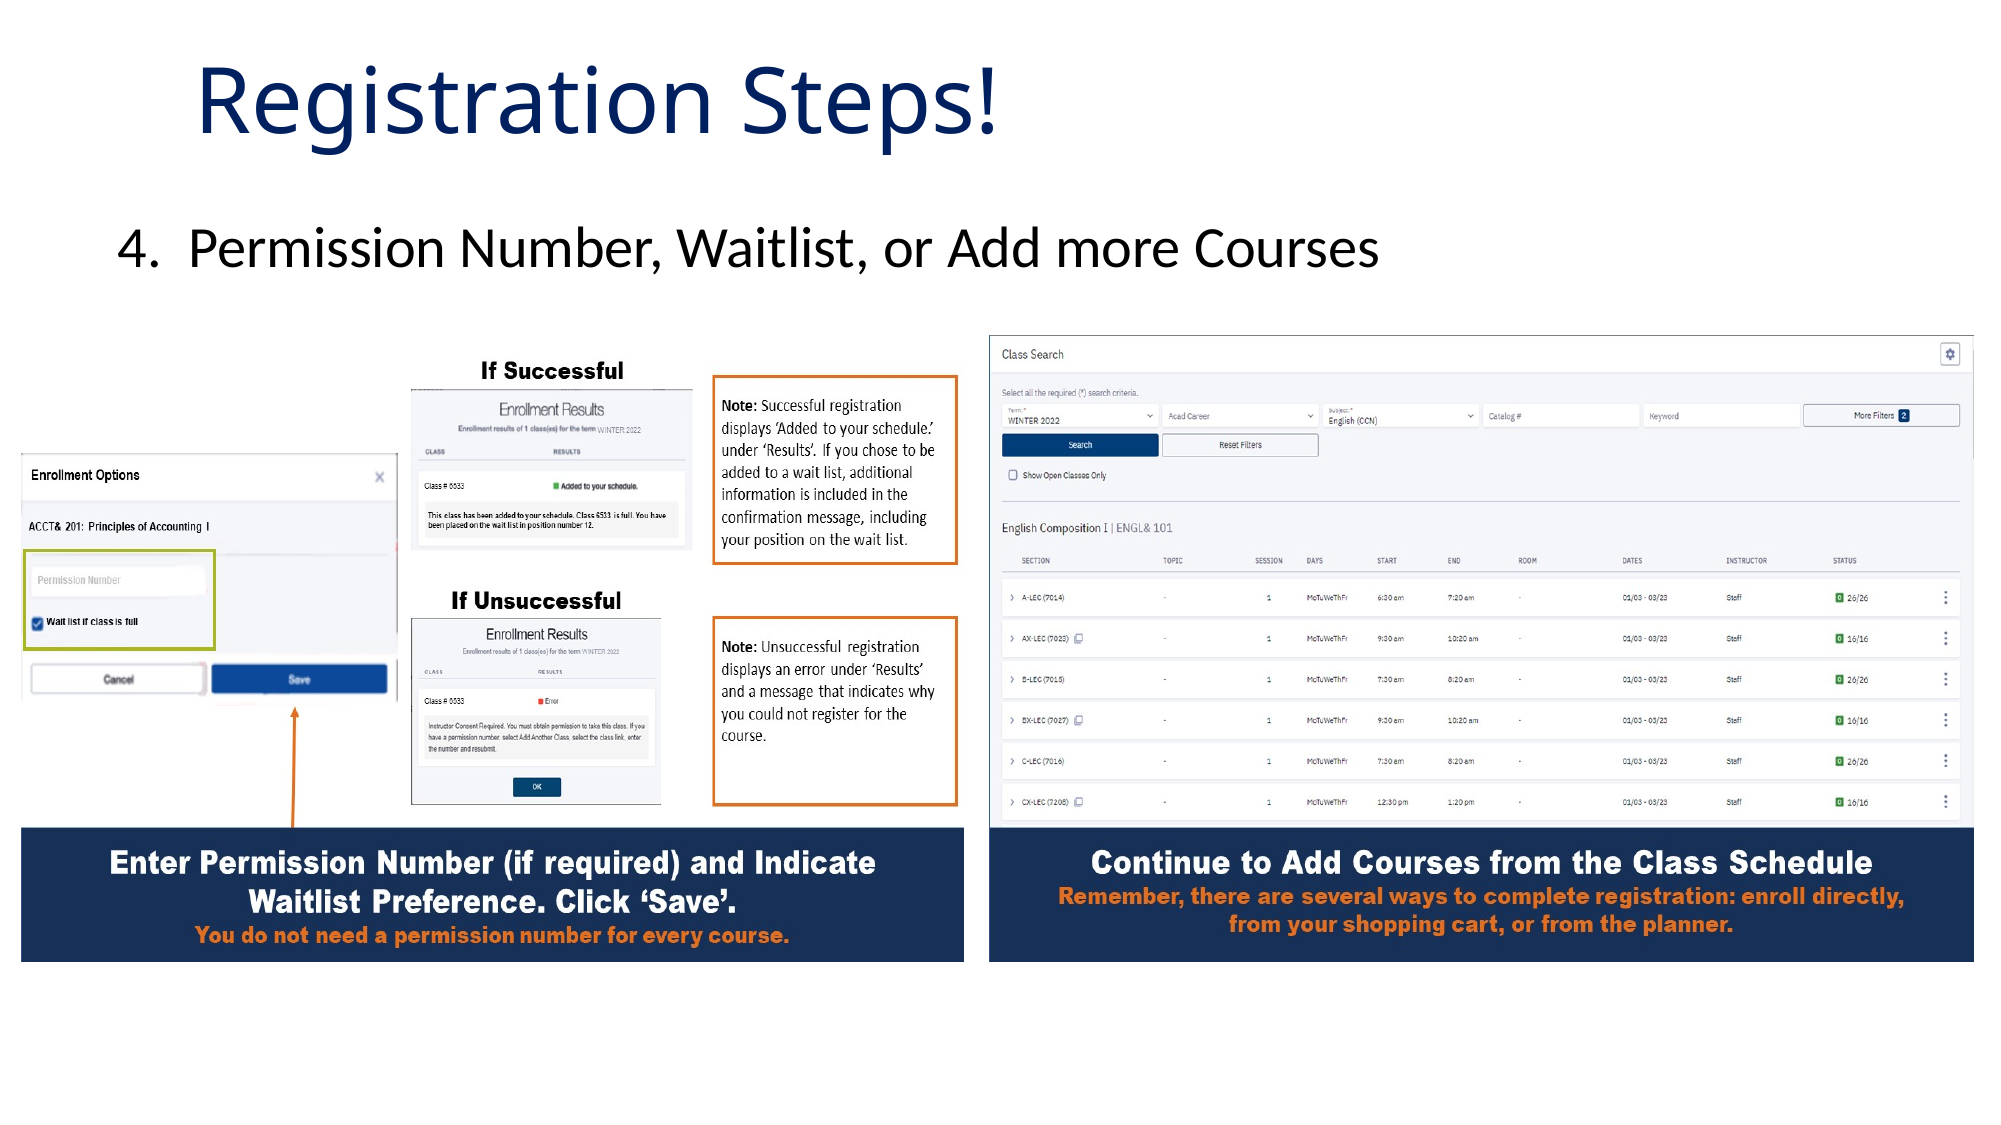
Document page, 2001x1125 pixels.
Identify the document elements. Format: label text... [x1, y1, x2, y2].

text_box 4. Permission Number, Waitlist, or Add more Courses [103, 202, 1746, 287]
picture [989, 335, 1974, 962]
text_box Registration Steps! [179, 46, 1830, 171]
picture [21, 335, 964, 962]
